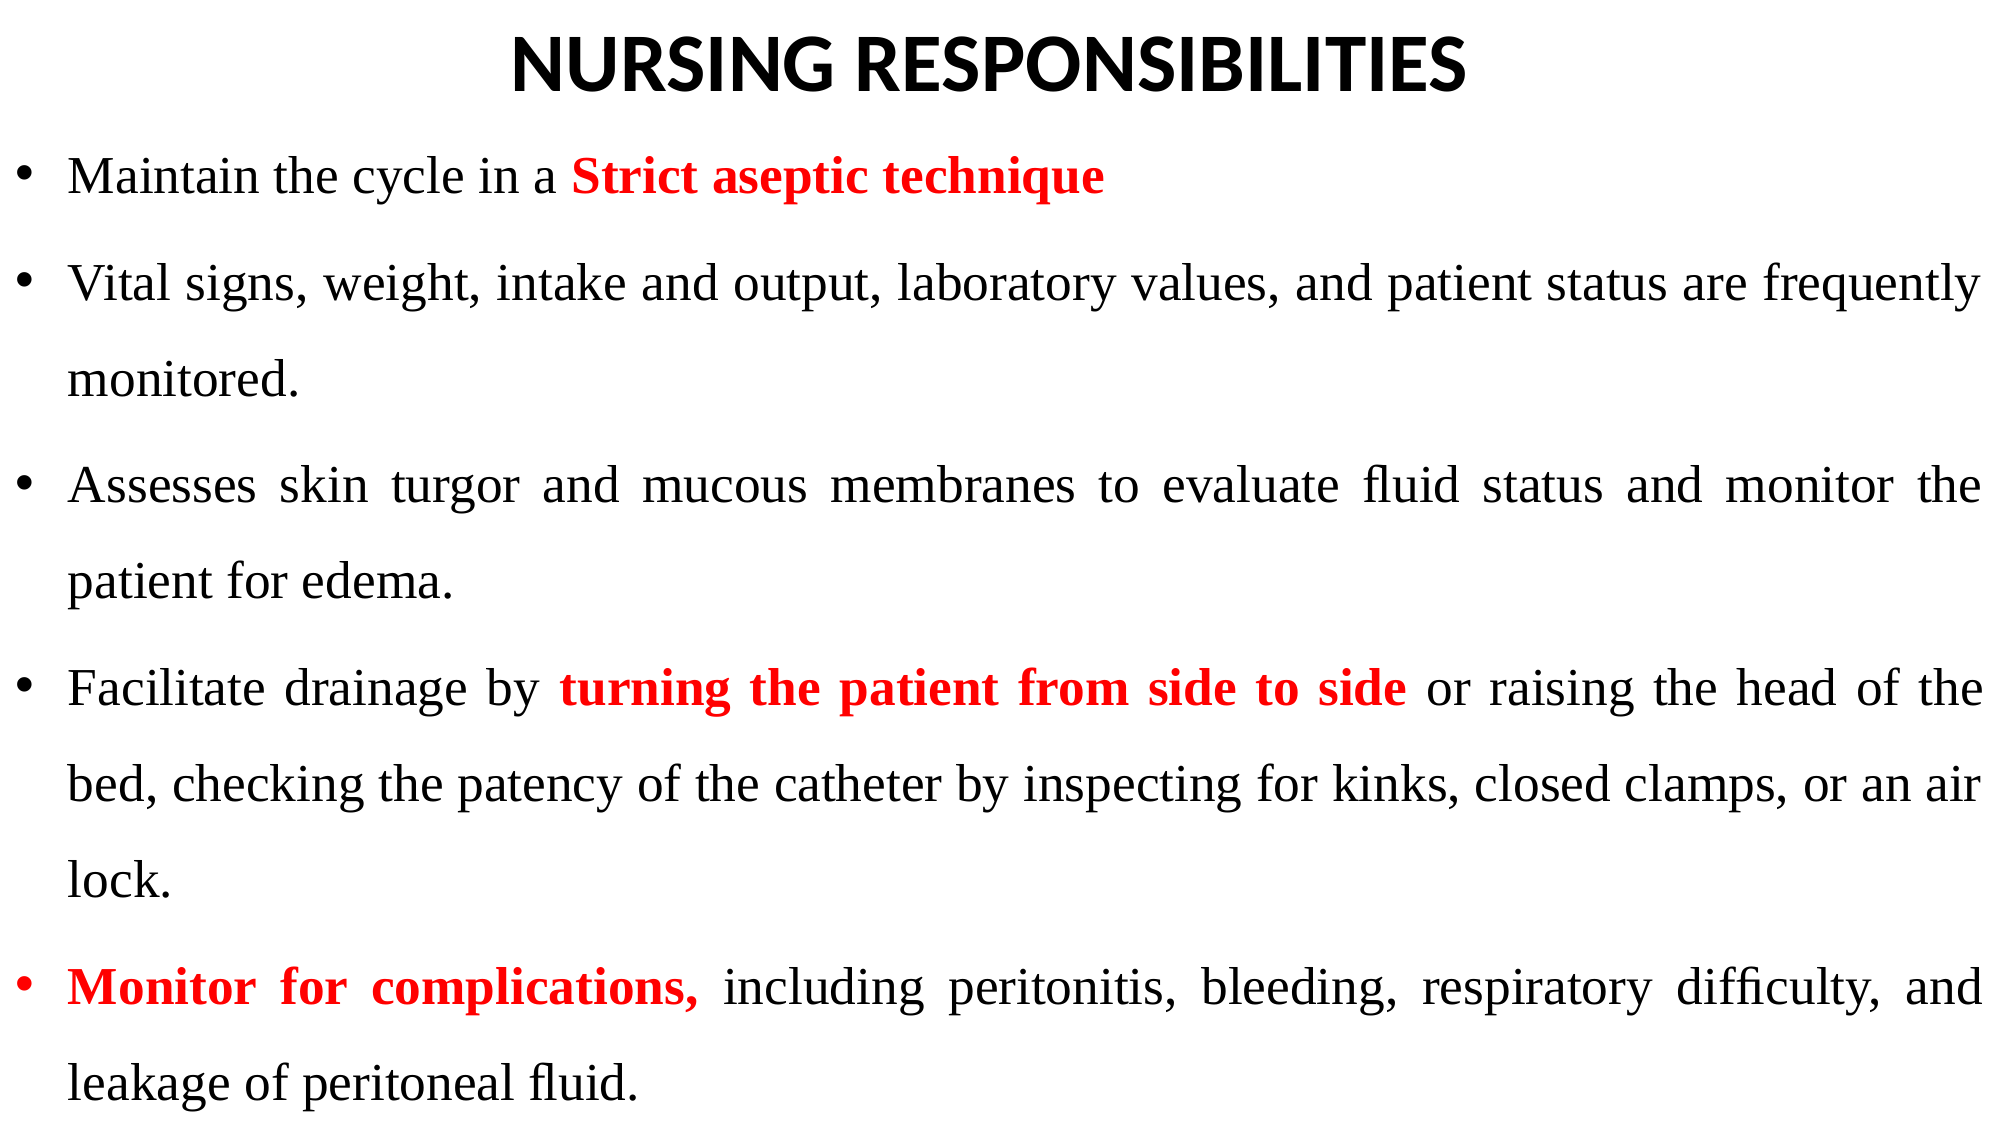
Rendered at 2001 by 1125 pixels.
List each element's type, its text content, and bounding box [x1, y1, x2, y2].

list Maintain the cycle in a Strict aseptic technique Vital signs, weight, intake and output, laboratory values, and patient status are frequently monitored. Assesses skin turgor and mucous membranes to evaluate ﬂuid status and monitor the patient for edema. Facilitate drainage by turning the patient from side to side or raising the head of the bed, checking the patency of the catheter by inspecting for kinks, closed clamps, or an air lock. Monitor for complications, including peritonitis, bleeding, respiratory difﬁculty, and leakage of peritoneal ﬂuid. [0, 100, 2000, 1125]
title NURSING RESPONSIBILITIES [425, 0, 1556, 100]
